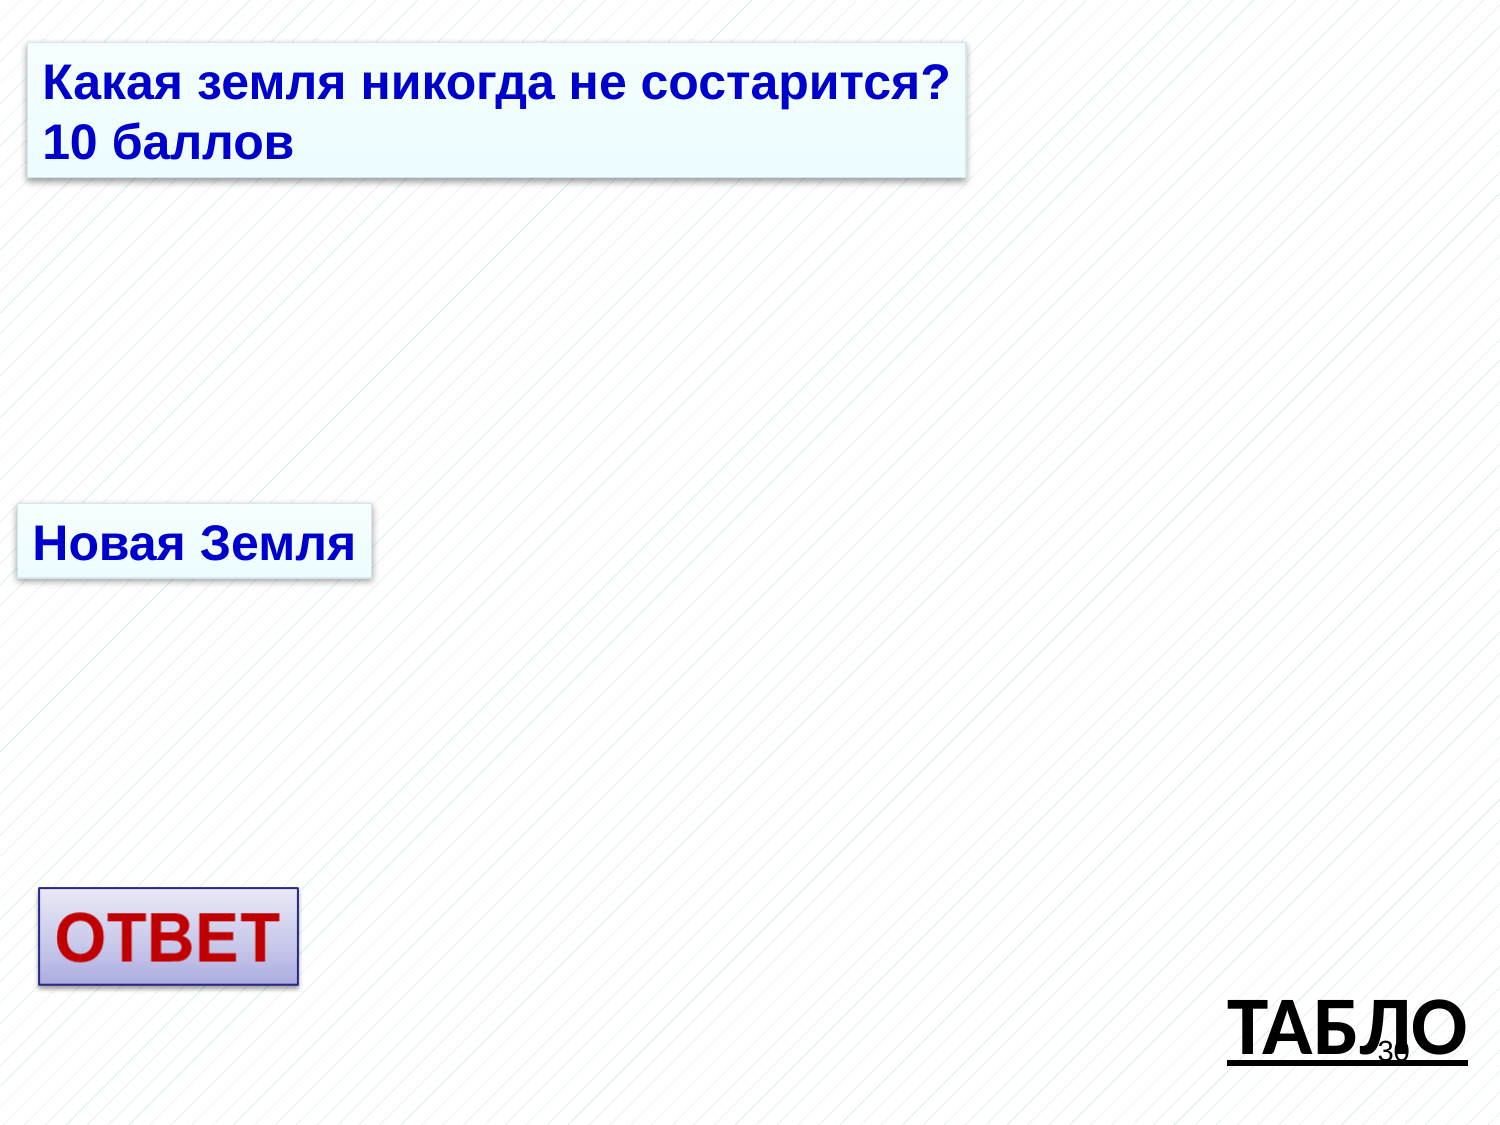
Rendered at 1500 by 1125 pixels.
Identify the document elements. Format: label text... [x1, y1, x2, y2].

slide_number 30 [1074, 1024, 1426, 1103]
text_box ТАБЛО [1212, 964, 1483, 1079]
text_box Новая Земля [17, 503, 372, 579]
picture [7, 872, 327, 1027]
text_box Какая земля никогда не состарится? 10 баллов [27, 42, 967, 178]
